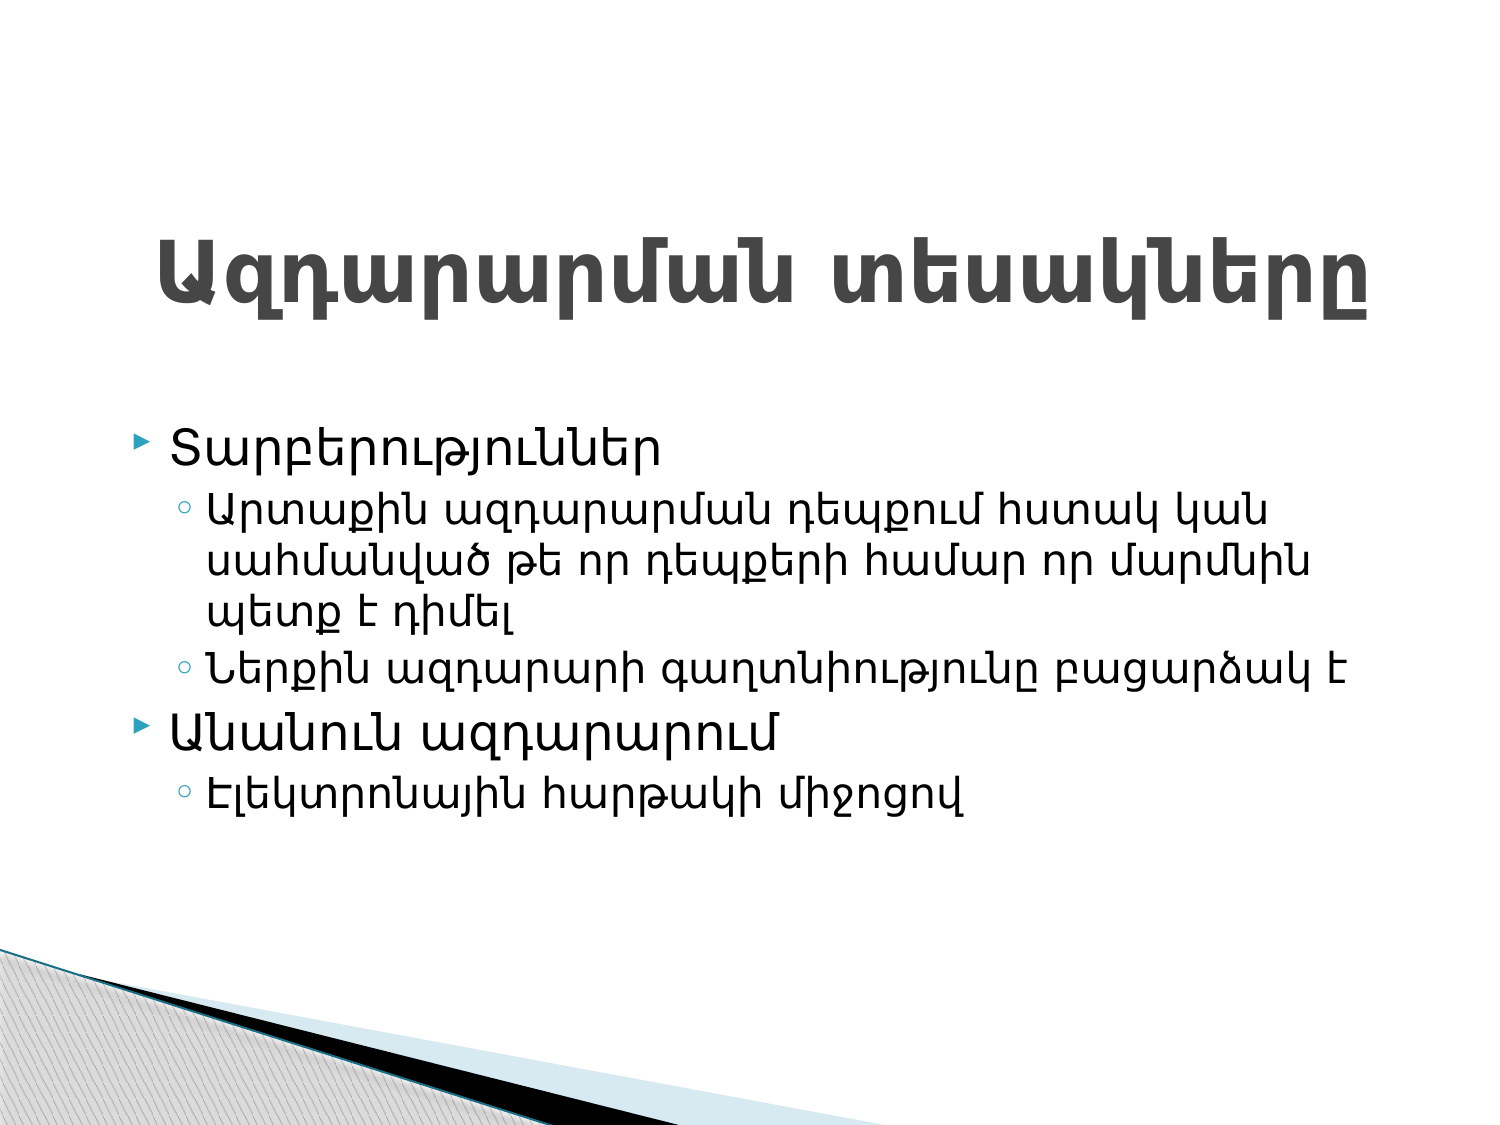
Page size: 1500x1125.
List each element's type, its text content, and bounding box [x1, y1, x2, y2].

title Ազդարարման տեսակները [139, 174, 1490, 363]
list Տարբերություններ Արտաքին ազդարարման դեպքում հստակ կան սահմանված թե որ դեպքերի համար որ մարմնին պետք է դիմել Ներքին ազդարարի գաղտնիությունը բացարձակ է Անանուն ազդարարում Էլեկտրոնային հարթակի միջոցով [99, 408, 1450, 832]
